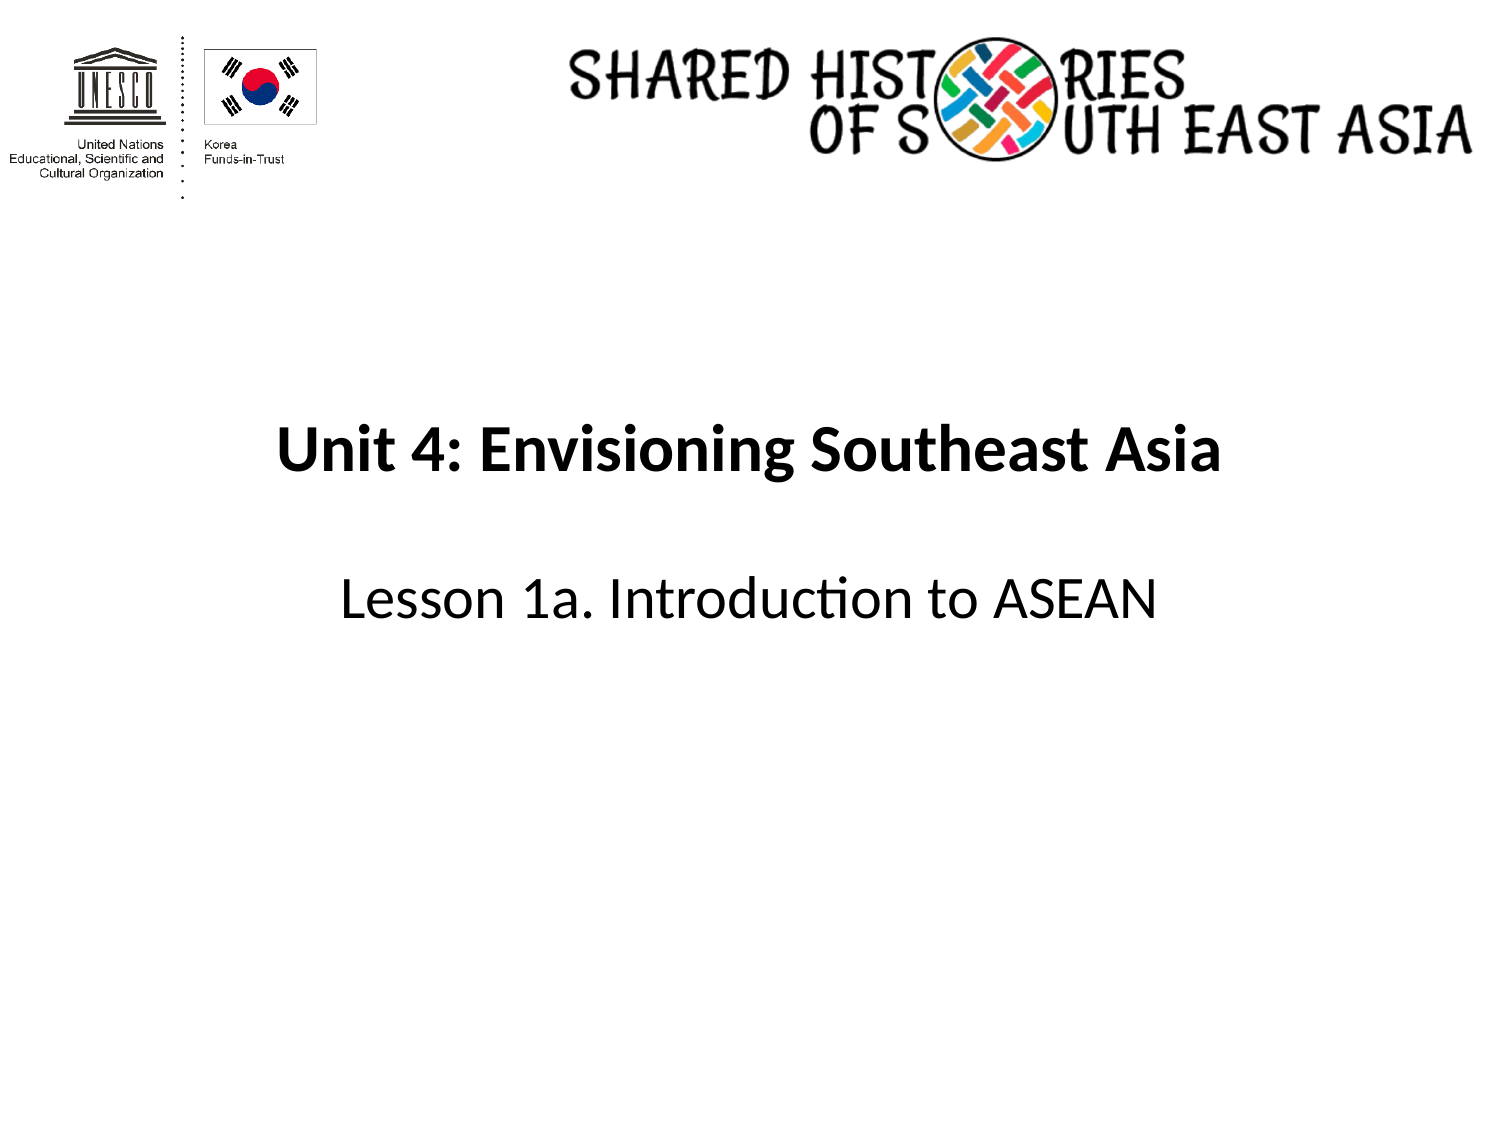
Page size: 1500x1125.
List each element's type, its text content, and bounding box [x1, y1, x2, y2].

picture [0, 35, 1476, 206]
title Unit 4: Envisioning Southeast Asia Lesson 1a. Introduction to ASEAN [88, 397, 1412, 639]
